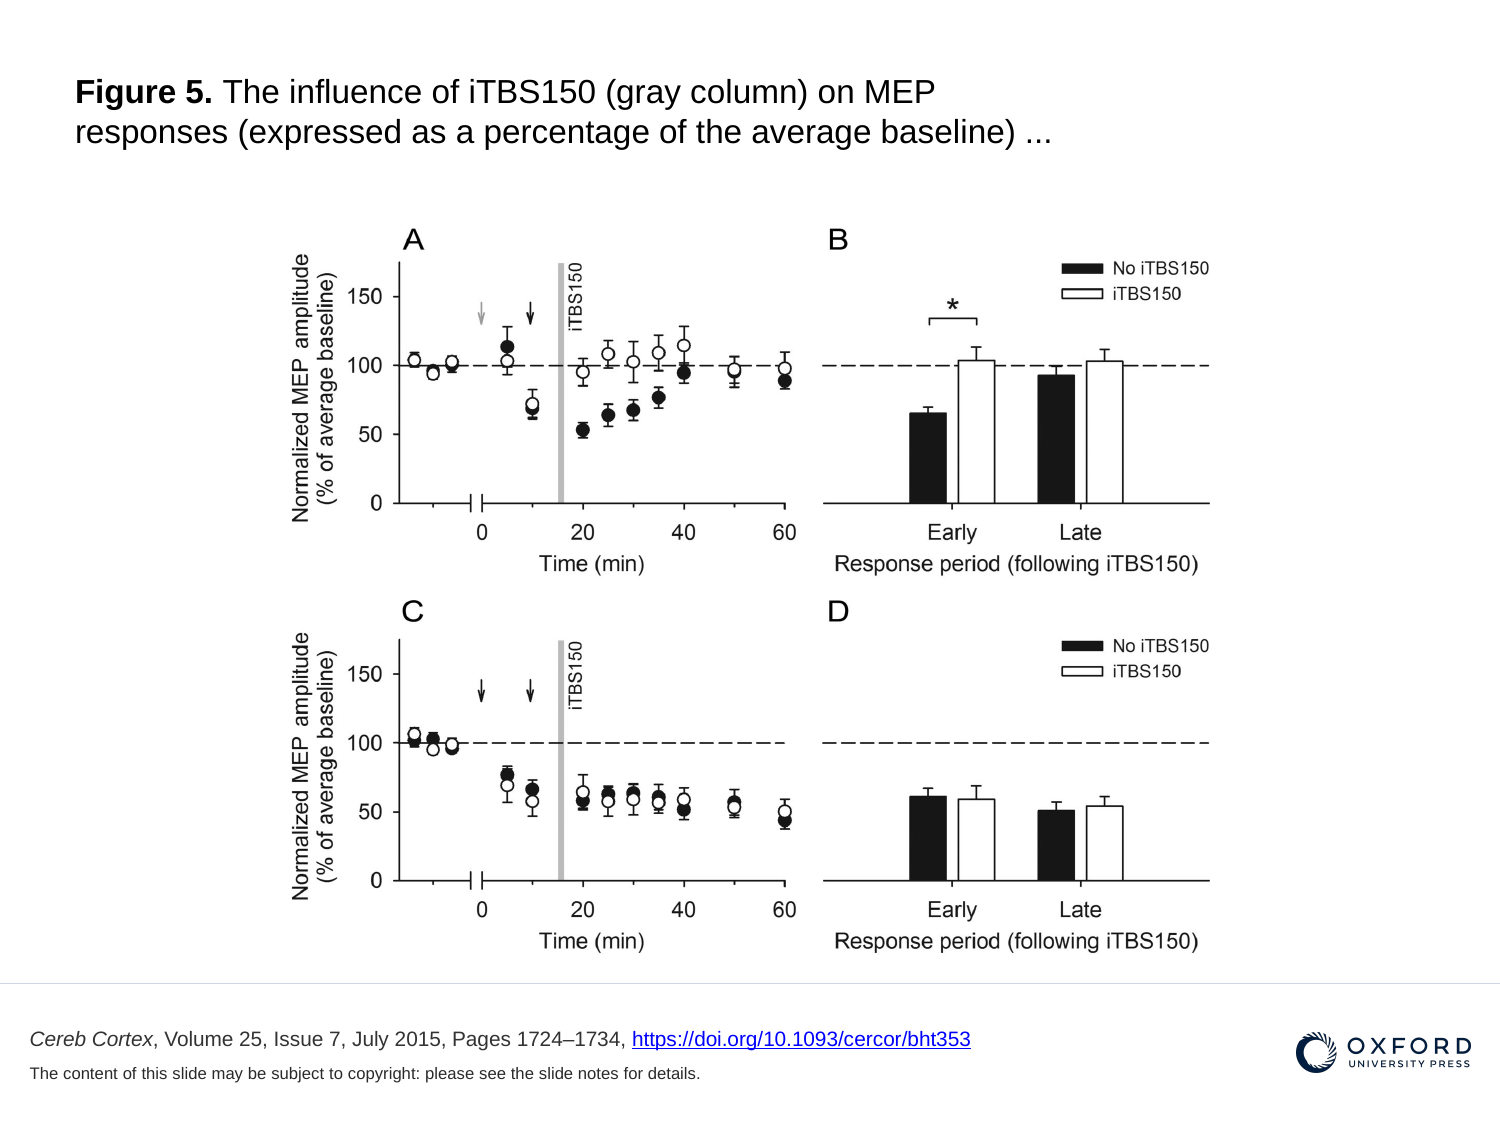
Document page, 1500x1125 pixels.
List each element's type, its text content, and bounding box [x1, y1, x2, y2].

footer Cereb Cortex, Volume 25, Issue 7, July 2015, Pages 1724–1734, https://doi.org/10.1093/cercor/bht353 The content of this slide may be subject to copyright: please see the slide notes for details. [0, 983, 1260, 1125]
picture [1296, 1032, 1471, 1073]
picture [287, 224, 1214, 957]
title Figure 5. The influence of iTBS150 (gray column) on MEP responses (expressed as a percentage of the average baseline) ... [75, 69, 1078, 171]
